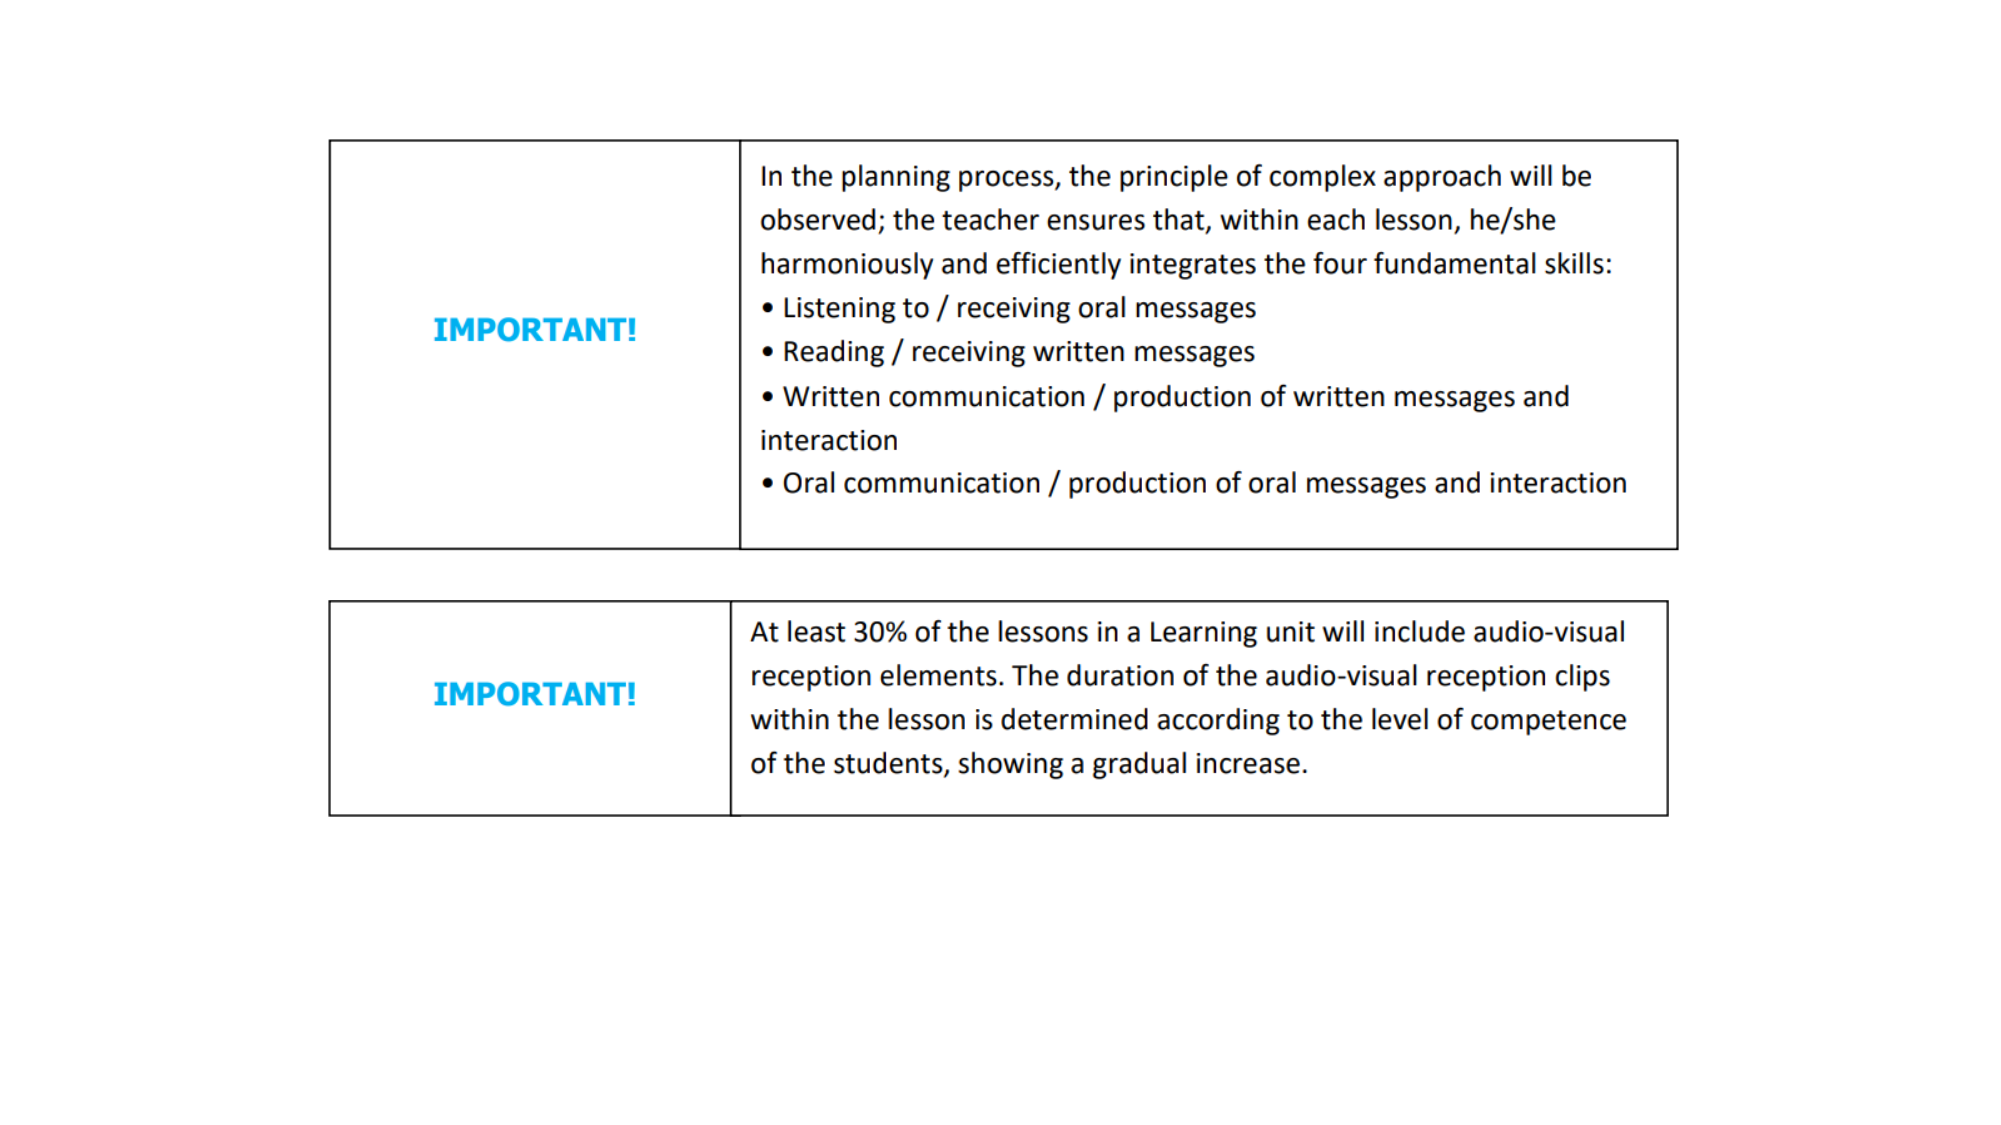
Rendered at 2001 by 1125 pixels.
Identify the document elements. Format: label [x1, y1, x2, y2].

picture [326, 594, 1674, 822]
picture [315, 127, 1685, 559]
